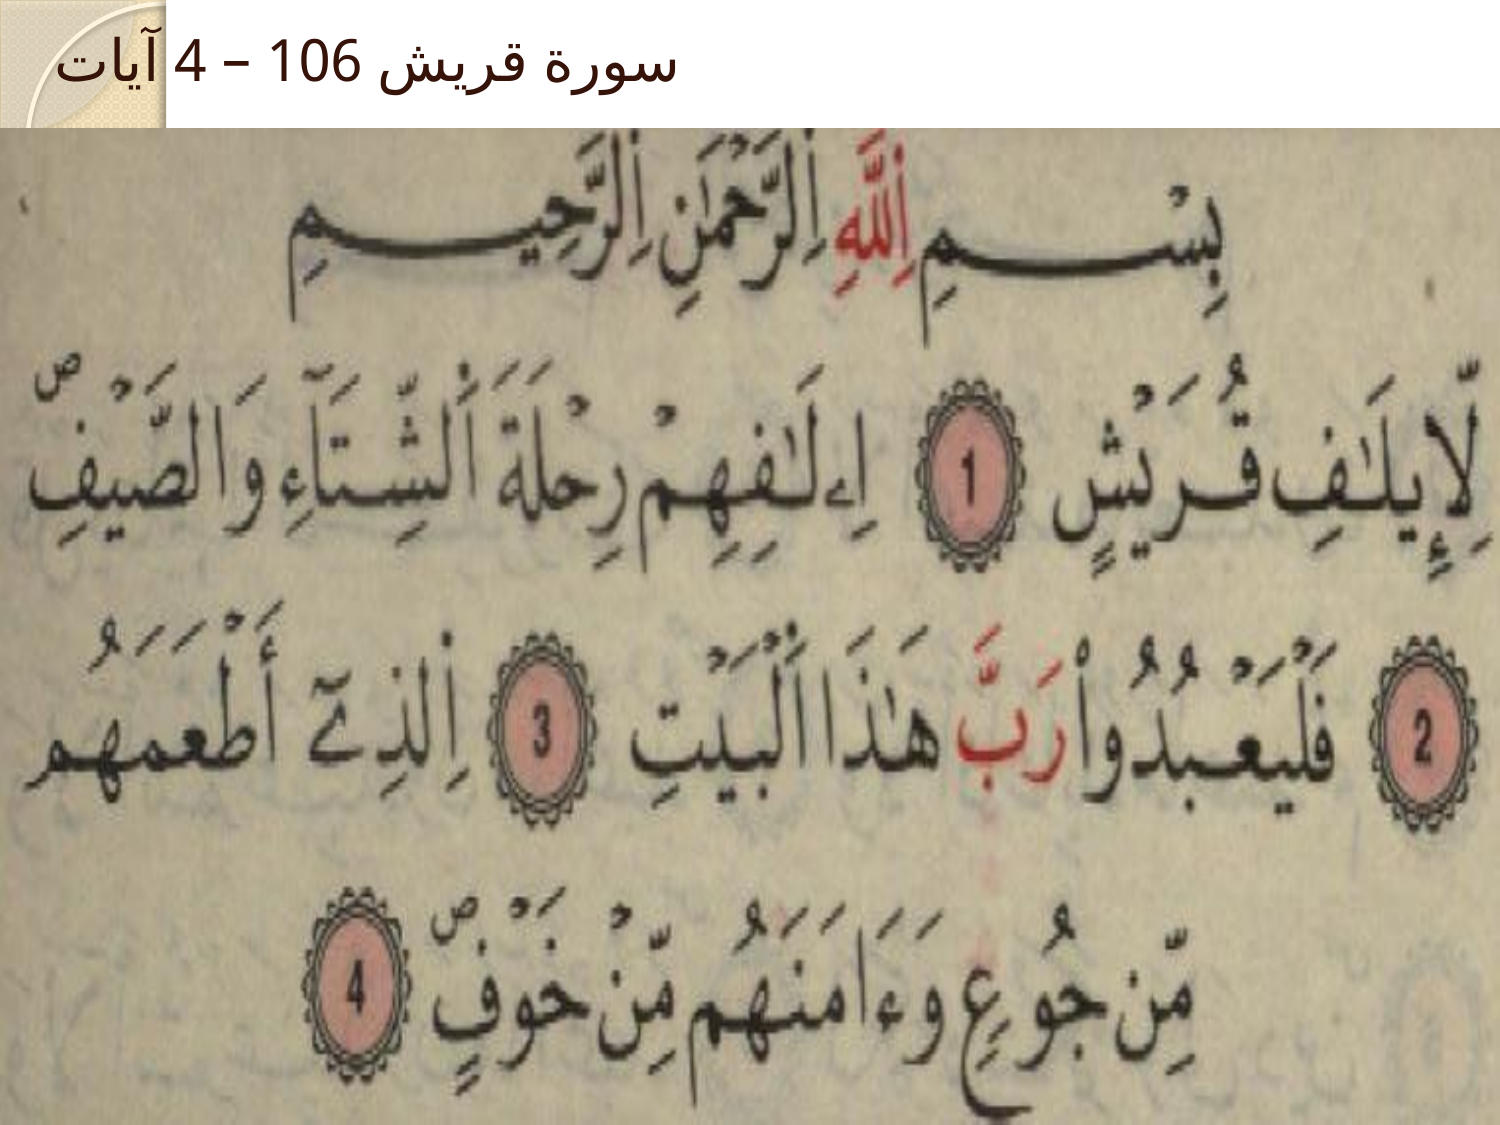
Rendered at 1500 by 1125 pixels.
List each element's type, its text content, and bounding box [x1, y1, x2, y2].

subtitle سورة قريش 106 – 4 آيات [35, 23, 1423, 124]
picture [0, 128, 1500, 1125]
